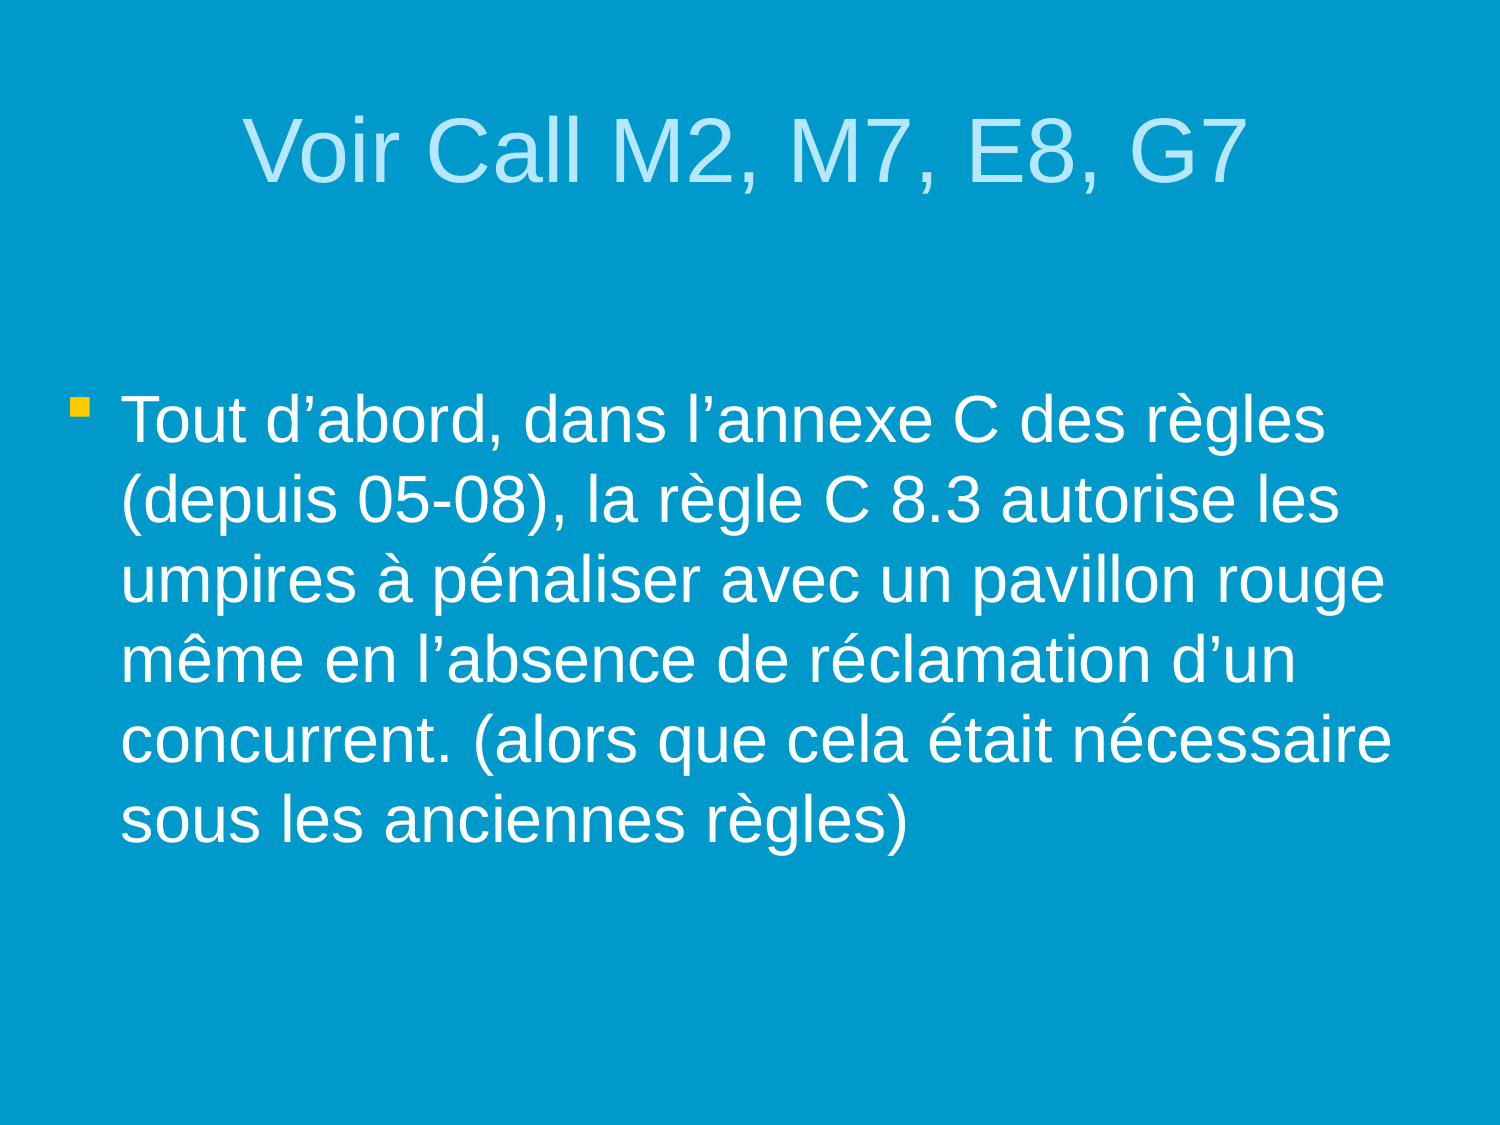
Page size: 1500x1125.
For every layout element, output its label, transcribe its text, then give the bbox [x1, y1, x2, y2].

list Tout d’abord, dans l’annexe C des règles (depuis 05-08), la règle C 8.3 autorise les umpires à pénaliser avec un pavillon rouge même en l’absence de réclamation d’un concurrent. (alors que cela était nécessaire sous les anciennes règles) [49, 275, 1451, 1001]
title Voir Call M2, M7, E8, G7 [49, 37, 1446, 255]
